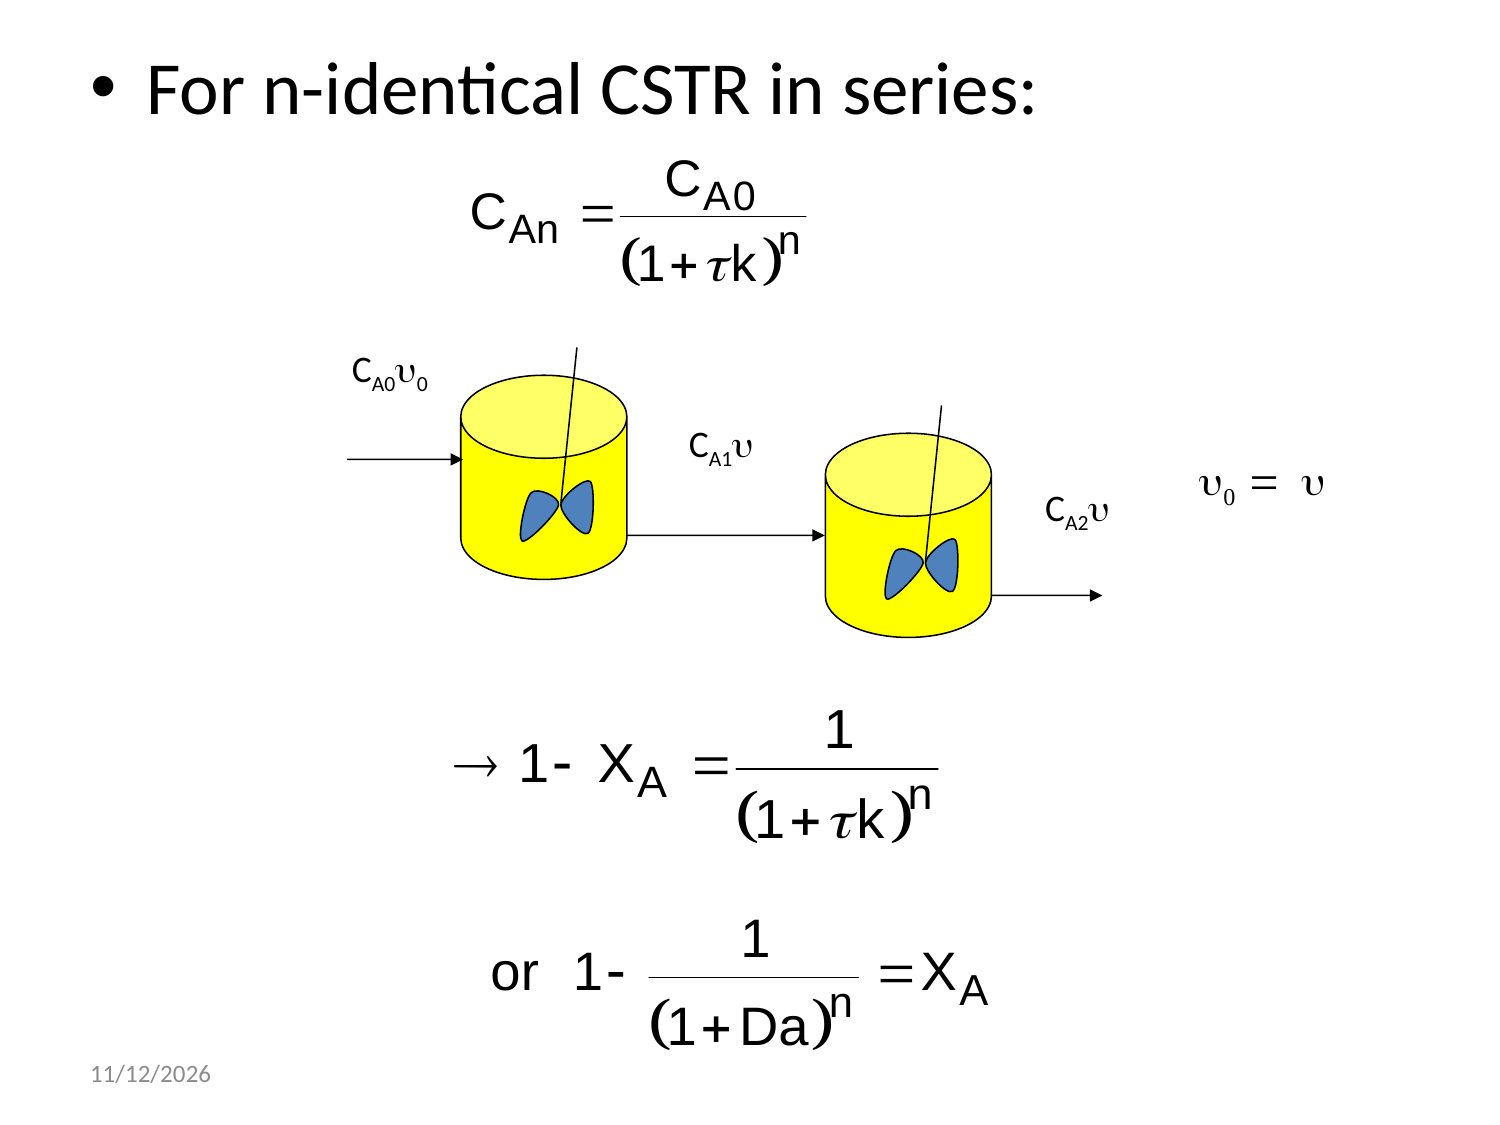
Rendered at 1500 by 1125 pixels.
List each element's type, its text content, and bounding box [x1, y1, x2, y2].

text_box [449, 699, 947, 863]
list For n-identical CSTR in series: [75, 32, 1425, 775]
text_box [320, 337, 1338, 638]
slide_number 14-Oct-21 [75, 1042, 425, 1103]
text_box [466, 149, 813, 305]
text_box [487, 909, 997, 1070]
